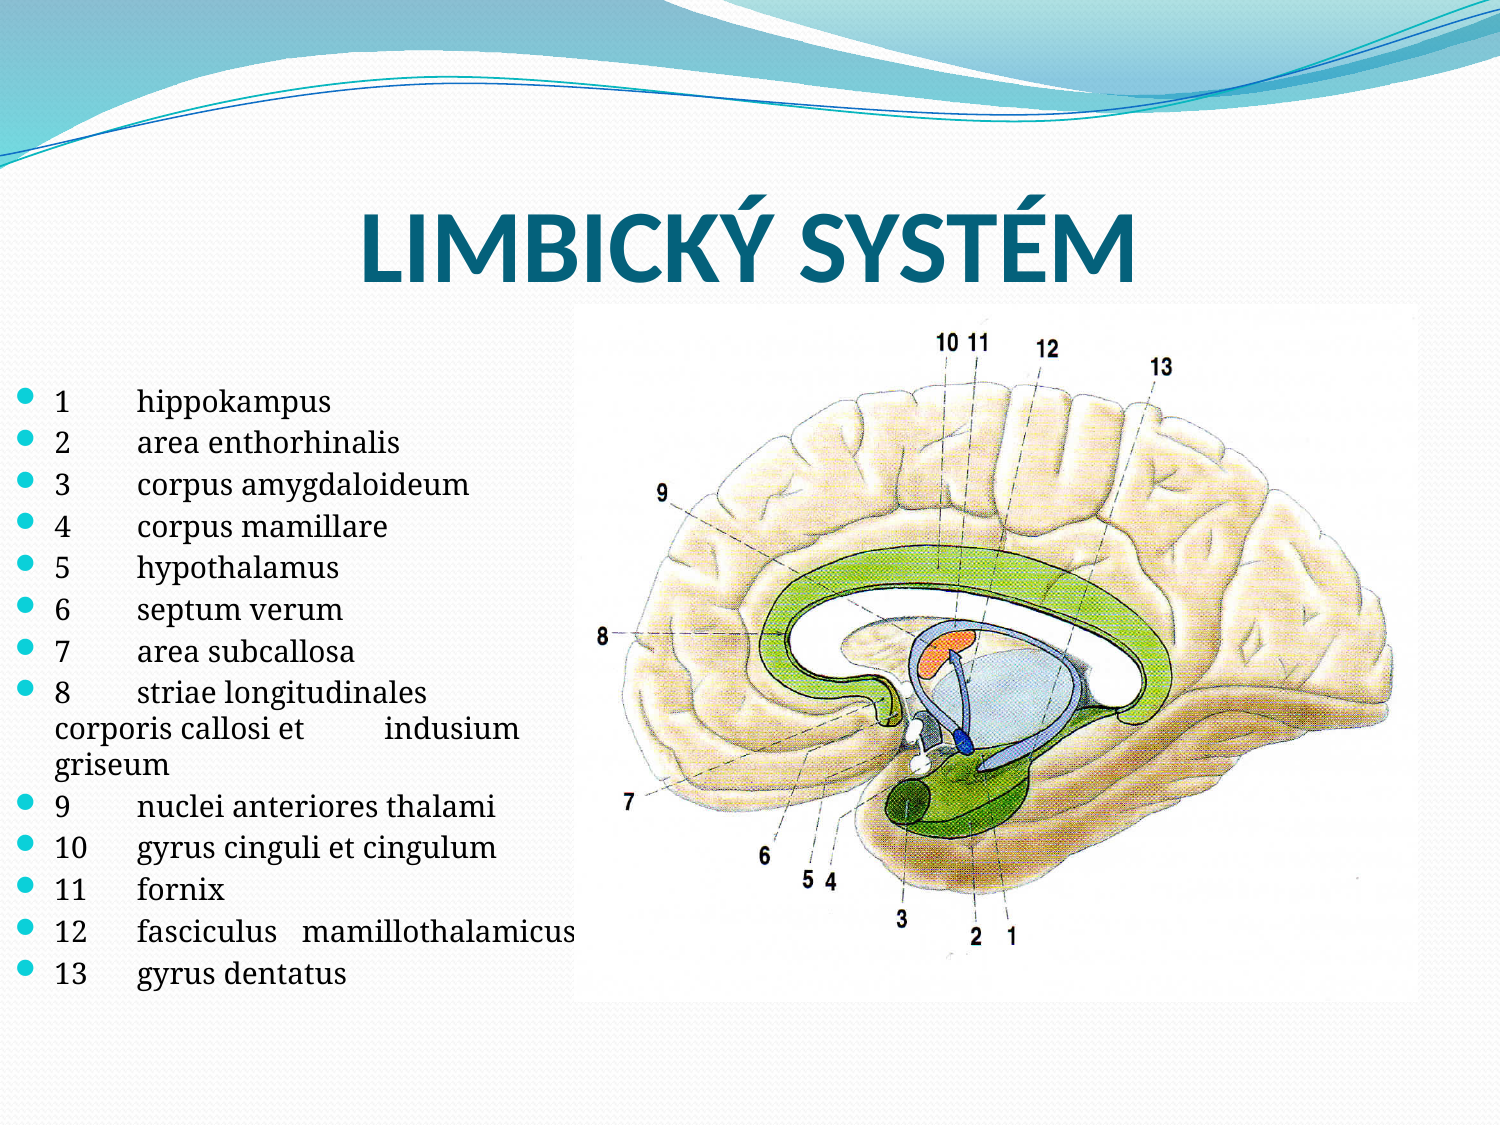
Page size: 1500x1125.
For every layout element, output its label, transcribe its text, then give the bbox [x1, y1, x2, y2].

title LIMBICKÝ SYSTÉM [75, 115, 1425, 304]
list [573, 304, 1419, 1003]
list 1 hippokampus 2 area enthorhinalis 3 corpus amygdaloideum 4 corpus mamillare 5 hypothalamus 6 septum verum 7 area subcallosa 8 striae longitudinales corporis callosi et indusium griseum 9 nuclei anteriores thalami 10 gyrus cinguli et cingulum 11 fornix 12 fasciculus mamillothalamicus 13 gyrus dentatus [0, 375, 598, 1043]
